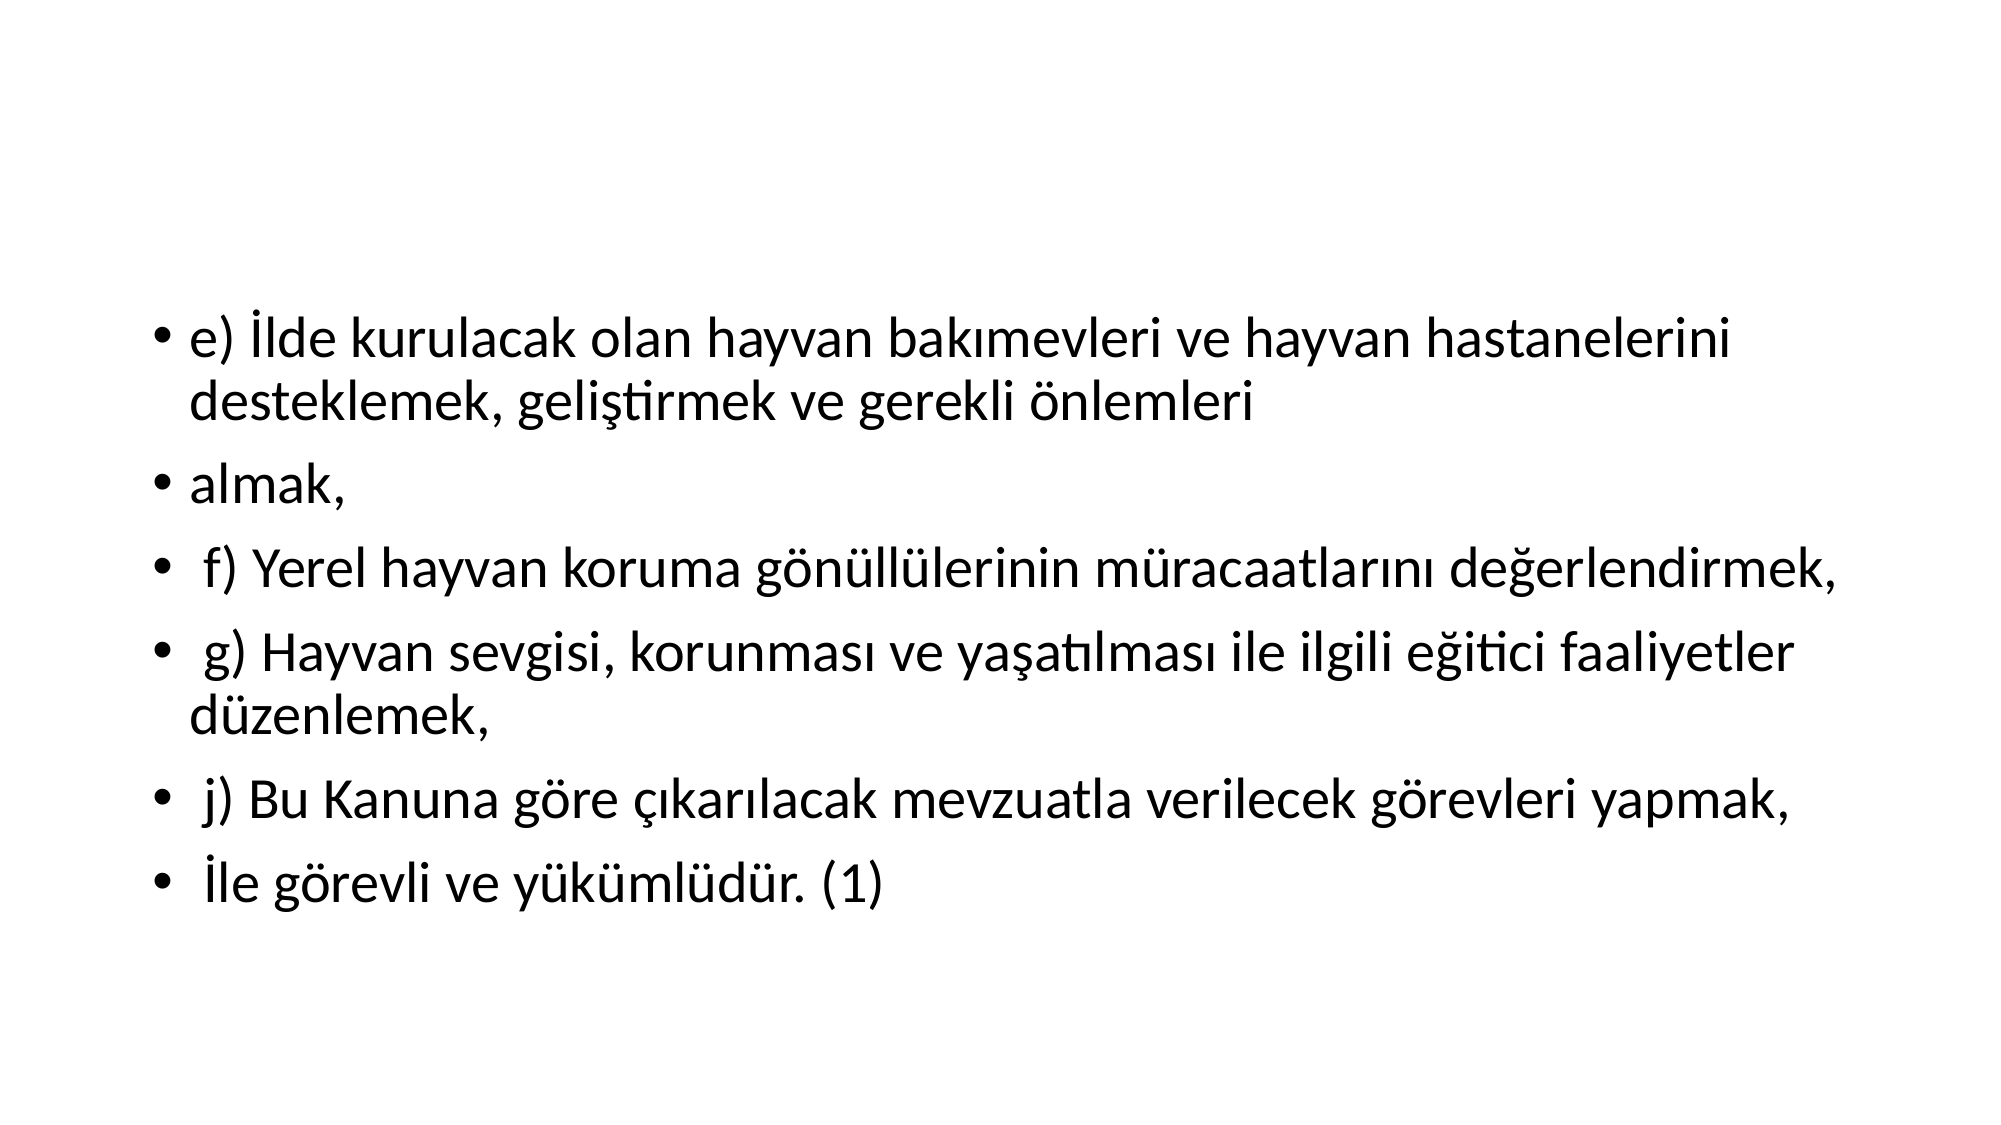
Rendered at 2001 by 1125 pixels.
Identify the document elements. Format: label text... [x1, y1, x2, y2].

list e) İlde kurulacak olan hayvan bakımevleri ve hayvan hastanelerini desteklemek, geliştirmek ve gerekli önlemleri almak, f) Yerel hayvan koruma gönüllülerinin müracaatlarını değerlendirmek, g) Hayvan sevgisi, korunması ve yaşatılması ile ilgili eğitici faaliyetler düzenlemek, j) Bu Kanuna göre çıkarılacak mevzuatla verilecek görevleri yapmak, İle görevli ve yükümlüdür. (1) [137, 299, 1863, 1014]
